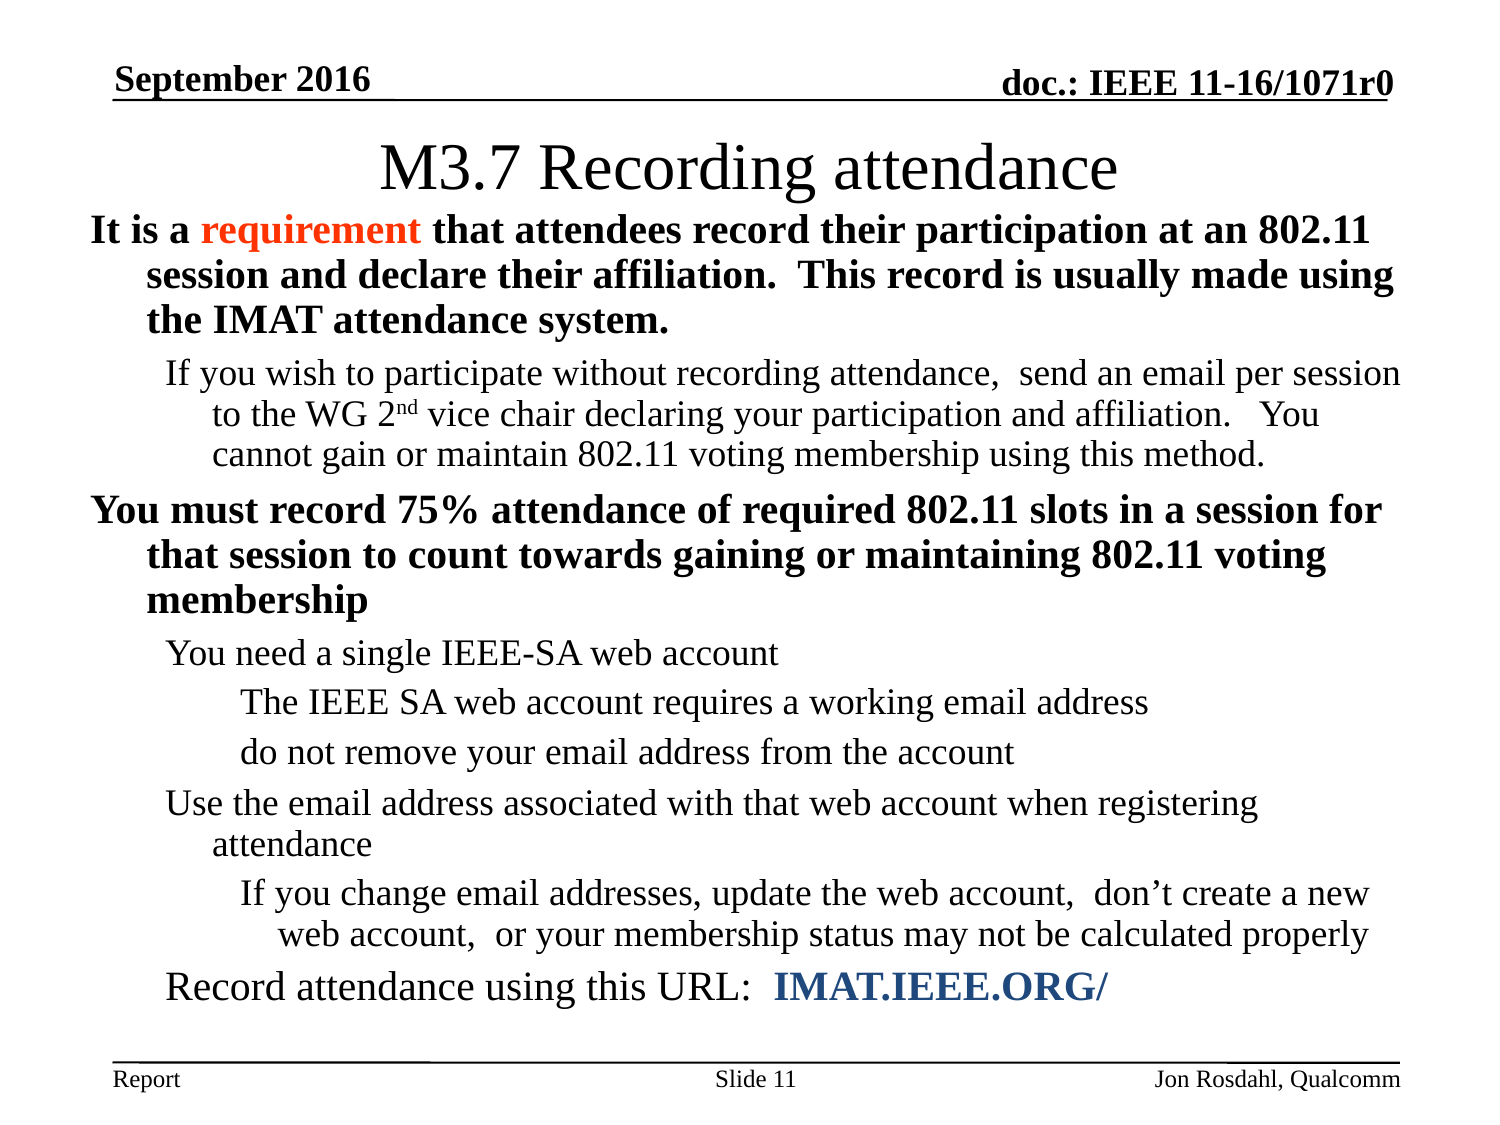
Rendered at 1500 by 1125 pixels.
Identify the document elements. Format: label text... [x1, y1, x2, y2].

footer Jon Rosdahl, Qualcomm [878, 1061, 1402, 1093]
title M3.7 Recording attendance [112, 112, 1388, 199]
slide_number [114, 54, 423, 100]
list It is a requirement that attendees record their participation at an 802.11 session and declare their affiliation. This record is usually made using the IMAT attendance system. If you wish to participate without recording attendance, send an email per session to the WG 2nd vice chair declaring your participation and affiliation. You cannot gain or maintain 802.11 voting membership using this method. You must record 75% attendance of required 802.11 slots in a session for that session to count towards gaining or maintaining 802.11 voting membership You need a single IEEE-SA web account The IEEE SA web account requires a working email address do not remove your email address from the account Use the email address associated with that web account when registering attendance If you change email addresses, update the web account, don’t create a new web account, or your membership status may not be calculated properly Record attendance using this URL: IMAT.IEEE.ORG/ [74, 199, 1438, 1051]
slide_number Slide 11 [712, 1061, 800, 1123]
